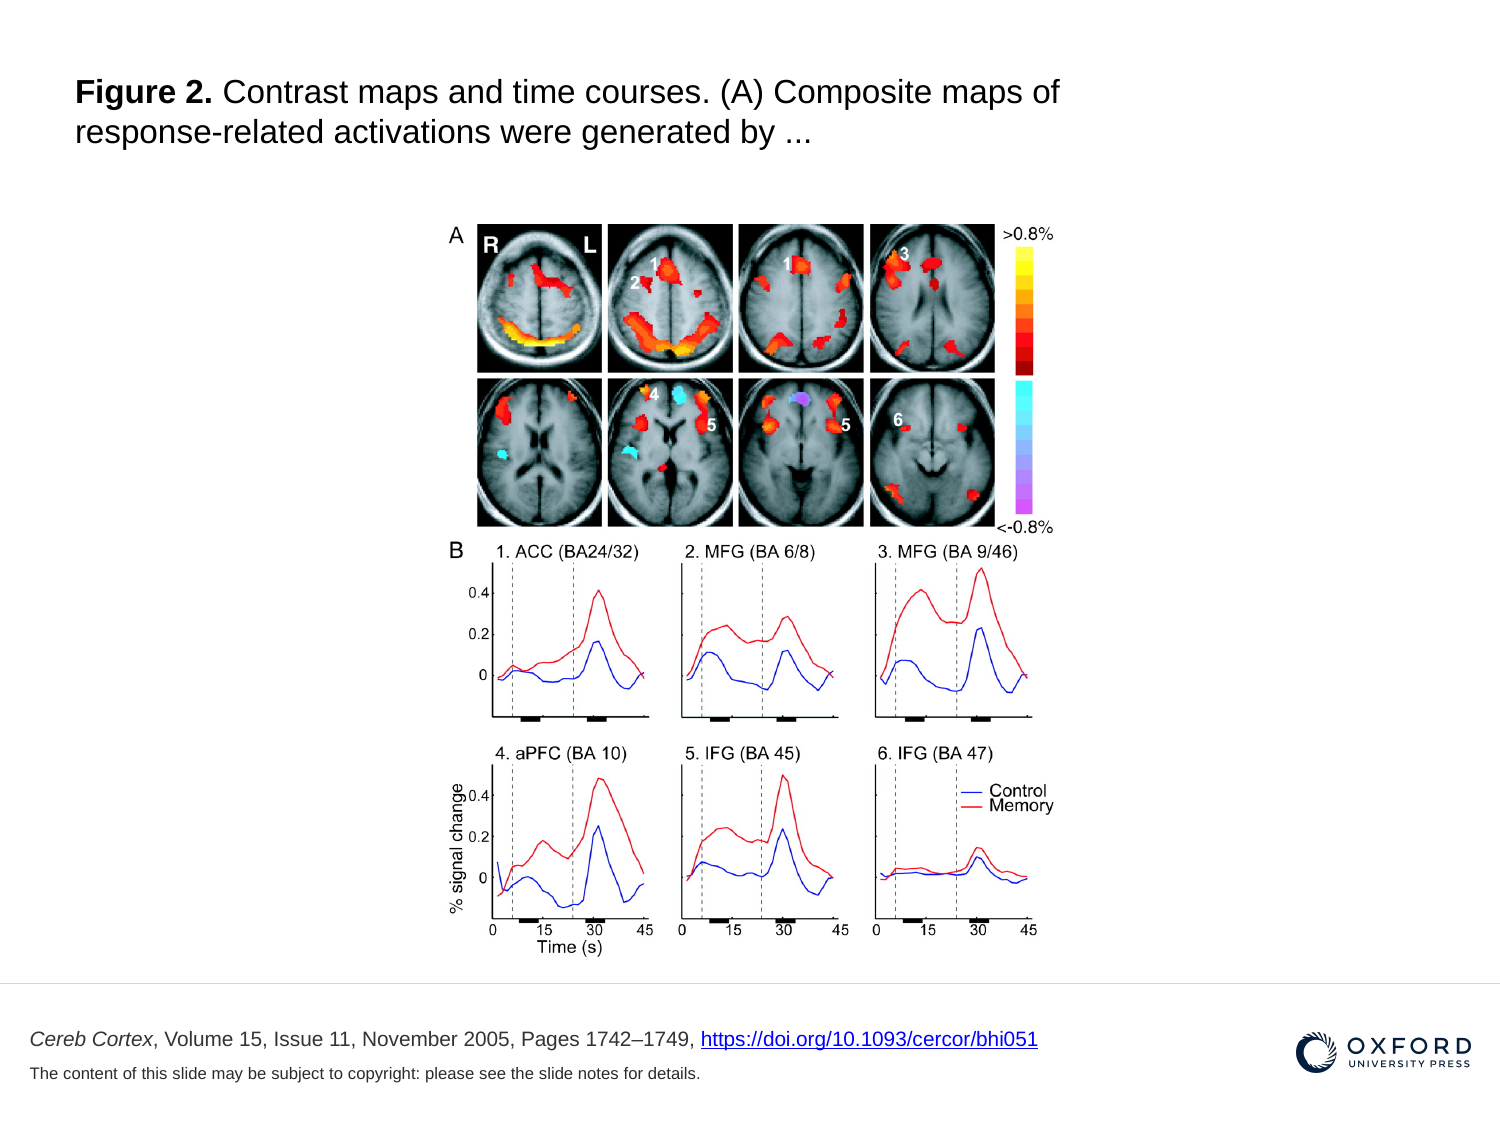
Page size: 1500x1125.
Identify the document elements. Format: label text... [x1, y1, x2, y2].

picture [445, 224, 1054, 957]
picture [1296, 1032, 1471, 1073]
footer Cereb Cortex, Volume 15, Issue 11, November 2005, Pages 1742–1749, https://doi.org/10.1093/cercor/bhi051 The content of this slide may be subject to copyright: please see the slide notes for details. [0, 983, 1260, 1125]
title Figure 2. Contrast maps and time courses. (A) Composite maps of response-related activations were generated by ... [75, 69, 1078, 171]
